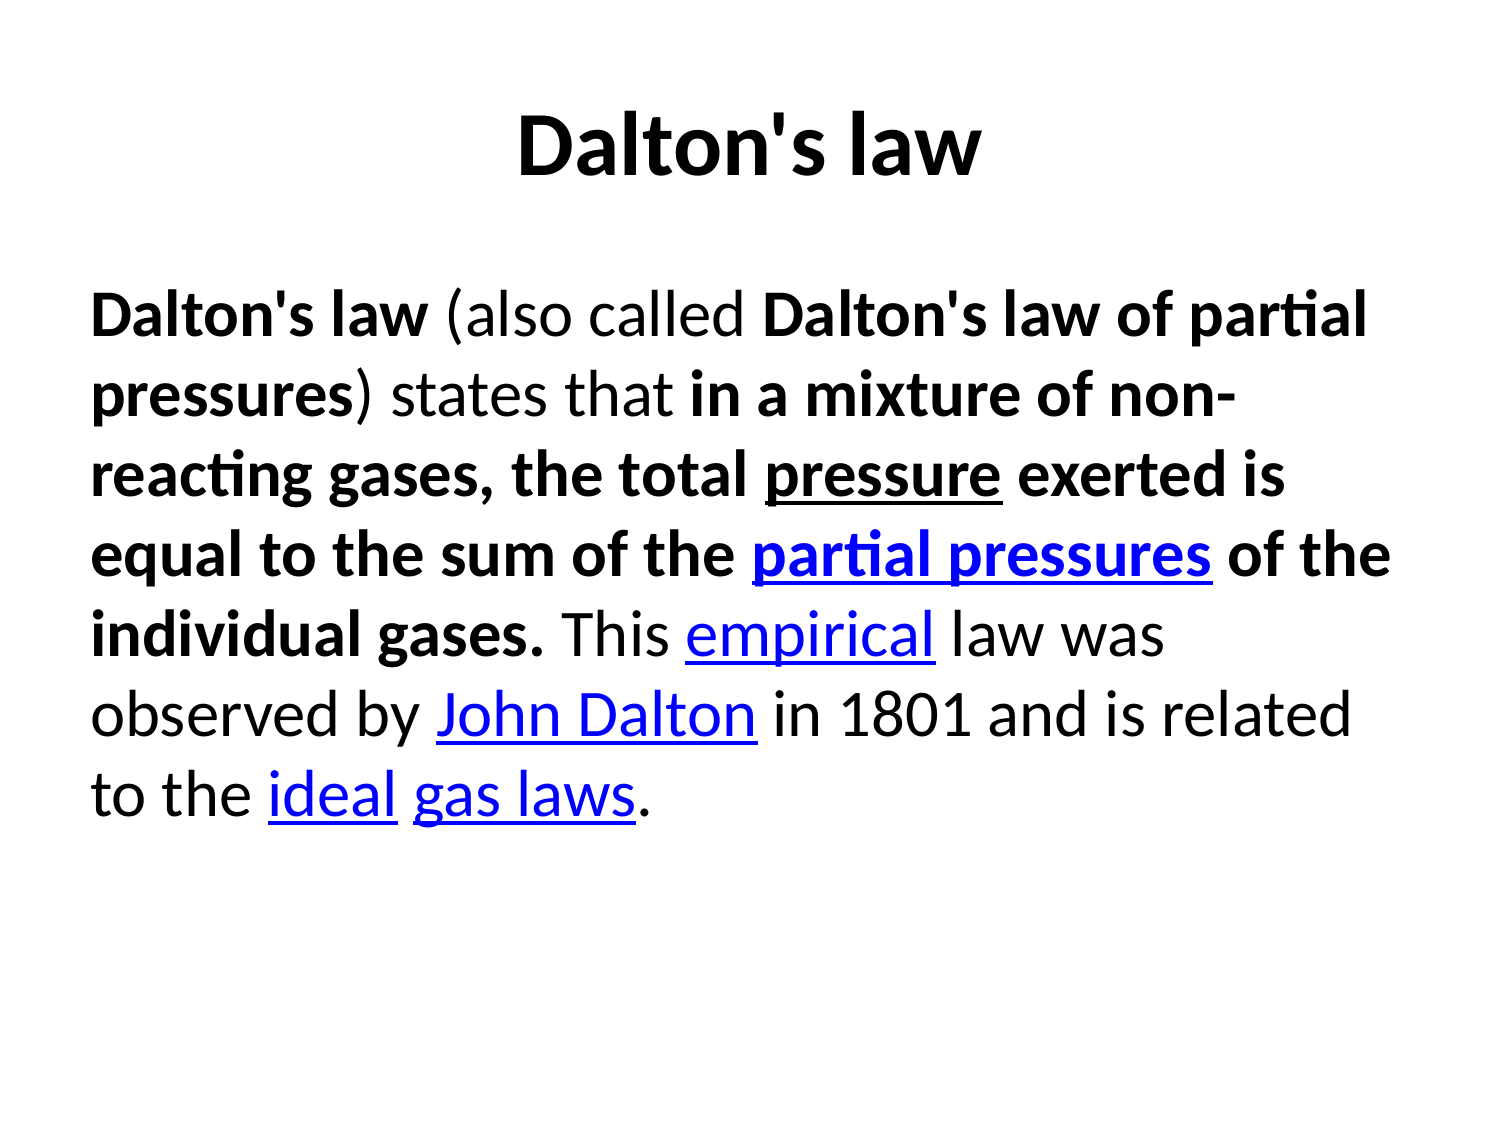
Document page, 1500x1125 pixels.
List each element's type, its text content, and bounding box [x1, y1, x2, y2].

list Dalton's law (also called Dalton's law of partial pressures) states that in a mixture of non-reacting gases, the total pressure exerted is equal to the sum of the partial pressures of the individual gases. This empirical law was observed by John Dalton in 1801 and is related to the ideal gas laws. [75, 262, 1425, 1005]
title Dalton's law [75, 45, 1425, 233]
